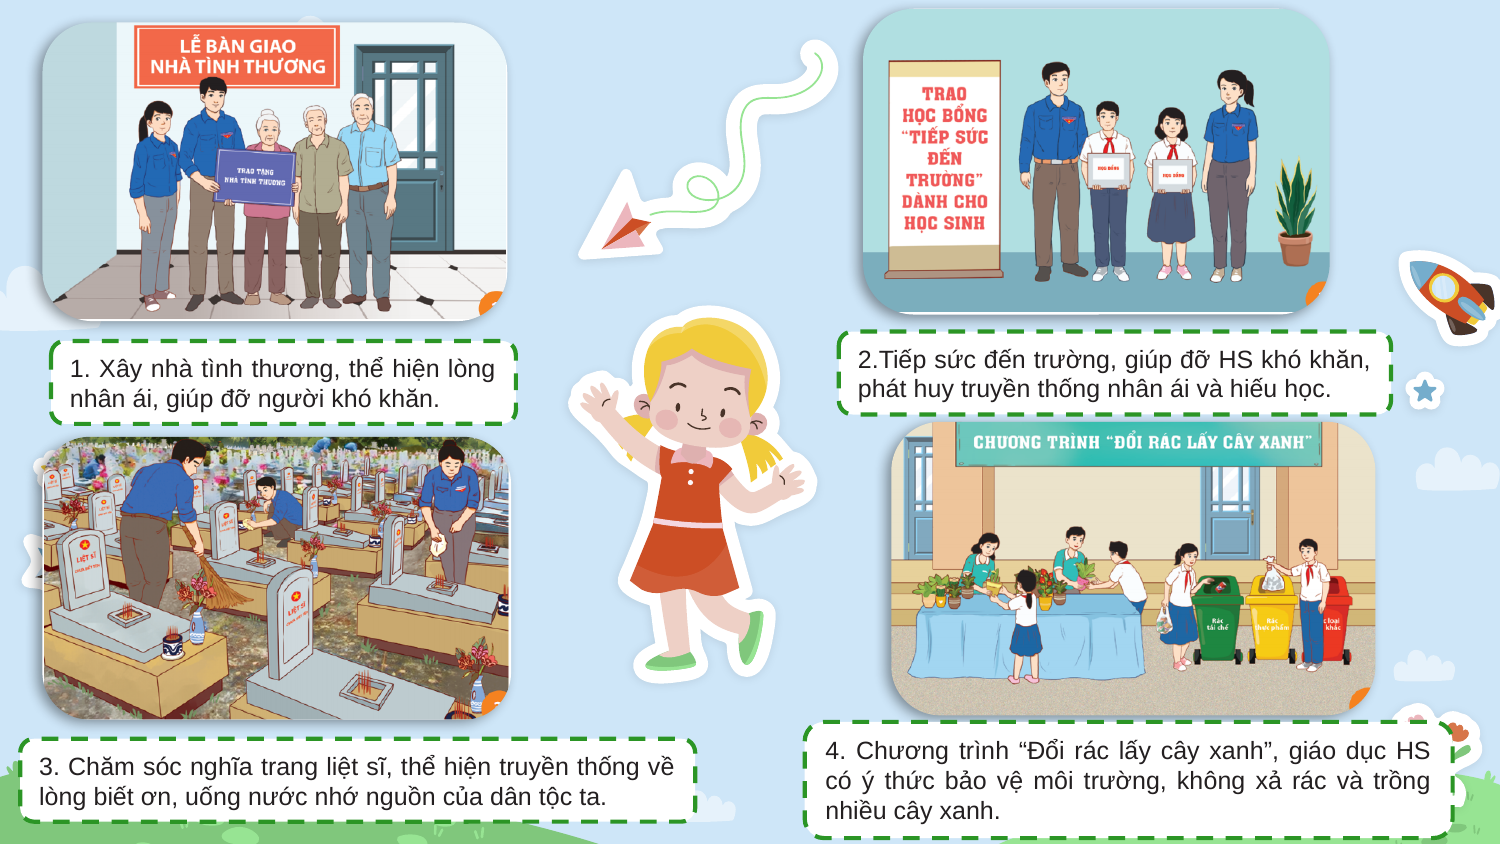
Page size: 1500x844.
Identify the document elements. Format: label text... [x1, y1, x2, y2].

picture [862, 8, 1330, 315]
text_box 3. Chăm sóc nghĩa trang liệt sĩ, thể hiện truyền thống về lòng biết ơn, uống nước nhớ nguồn của dân tộc ta. [20, 738, 696, 822]
text_box 4. Chương trình “Đổi rác lấy cây xanh”, giáo dục HS có ý thức bảo vệ môi trường, không xả rác và trồng nhiều cây xanh. [804, 721, 1453, 839]
picture [891, 421, 1376, 716]
text_box 1. Xây nhà tình thương, thể hiện lòng nhân ái, giúp đỡ người khó khăn. [51, 340, 516, 424]
picture [42, 436, 512, 720]
picture [42, 22, 508, 322]
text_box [579, 0, 846, 334]
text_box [561, 305, 818, 684]
text_box 2.Tiếp sức đến trường, giúp đỡ HS khó khăn, phát huy truyền thống nhân ái và hiếu học. [838, 331, 1392, 415]
